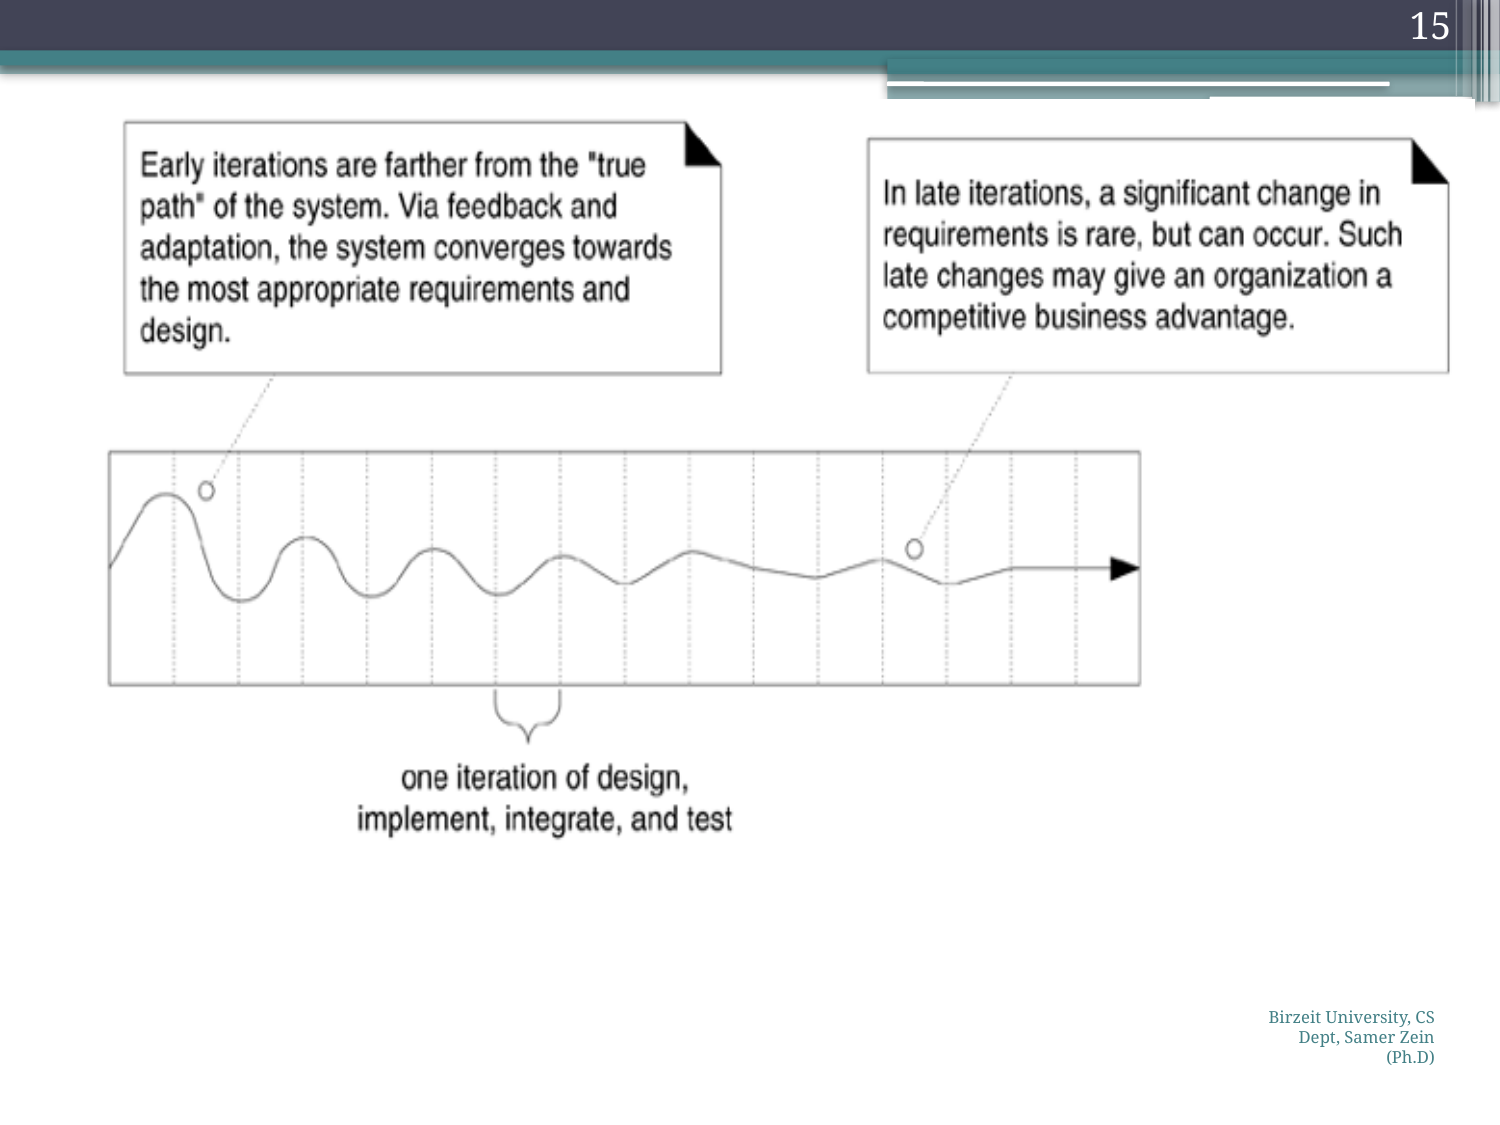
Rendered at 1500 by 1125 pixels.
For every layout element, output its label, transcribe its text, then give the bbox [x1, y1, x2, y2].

footer Birzeit University, CS Dept, Samer Zein (Ph.D) [1232, 999, 1450, 1075]
slide_number 15 [1341, 0, 1466, 61]
picture [87, 99, 1476, 876]
